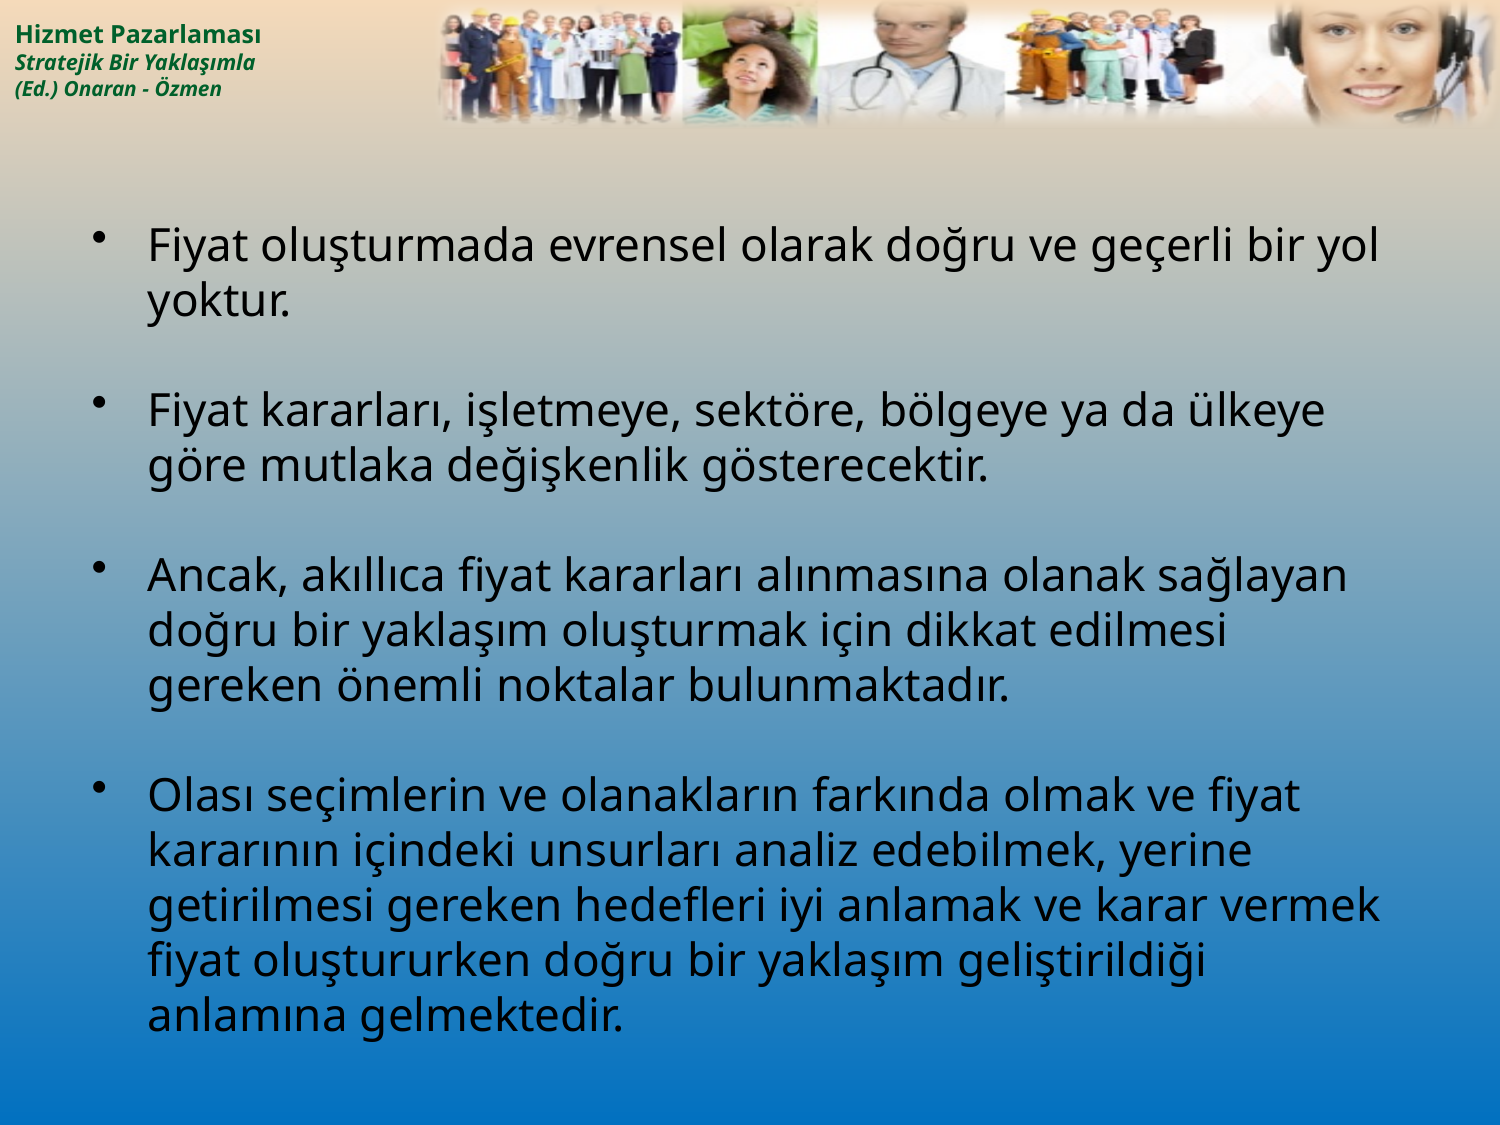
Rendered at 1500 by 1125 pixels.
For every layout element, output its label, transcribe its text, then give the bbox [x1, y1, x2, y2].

picture [460, 26, 1475, 103]
list Fiyat oluşturmada evrensel olarak doğru ve geçerli bir yol yoktur. Fiyat kararları, işletmeye, sektöre, bölgeye ya da ülkeye göre mutlaka değişkenlik gösterecektir. Ancak, akıllıca fiyat kararları alınmasına olanak sağlayan doğru bir yaklaşım oluşturmak için dikkat edilmesi gereken önemli noktalar bulunmaktadır. Olası seçimlerin ve olanakların farkında olmak ve fiyat kararının içindeki unsurları analiz edebilmek, yerine getirilmesi gereken hedefleri iyi anlamak ve karar vermek fiyat oluştururken doğru bir yaklaşım geliştirildiği anlamına gelmektedir. [76, 207, 1427, 1059]
